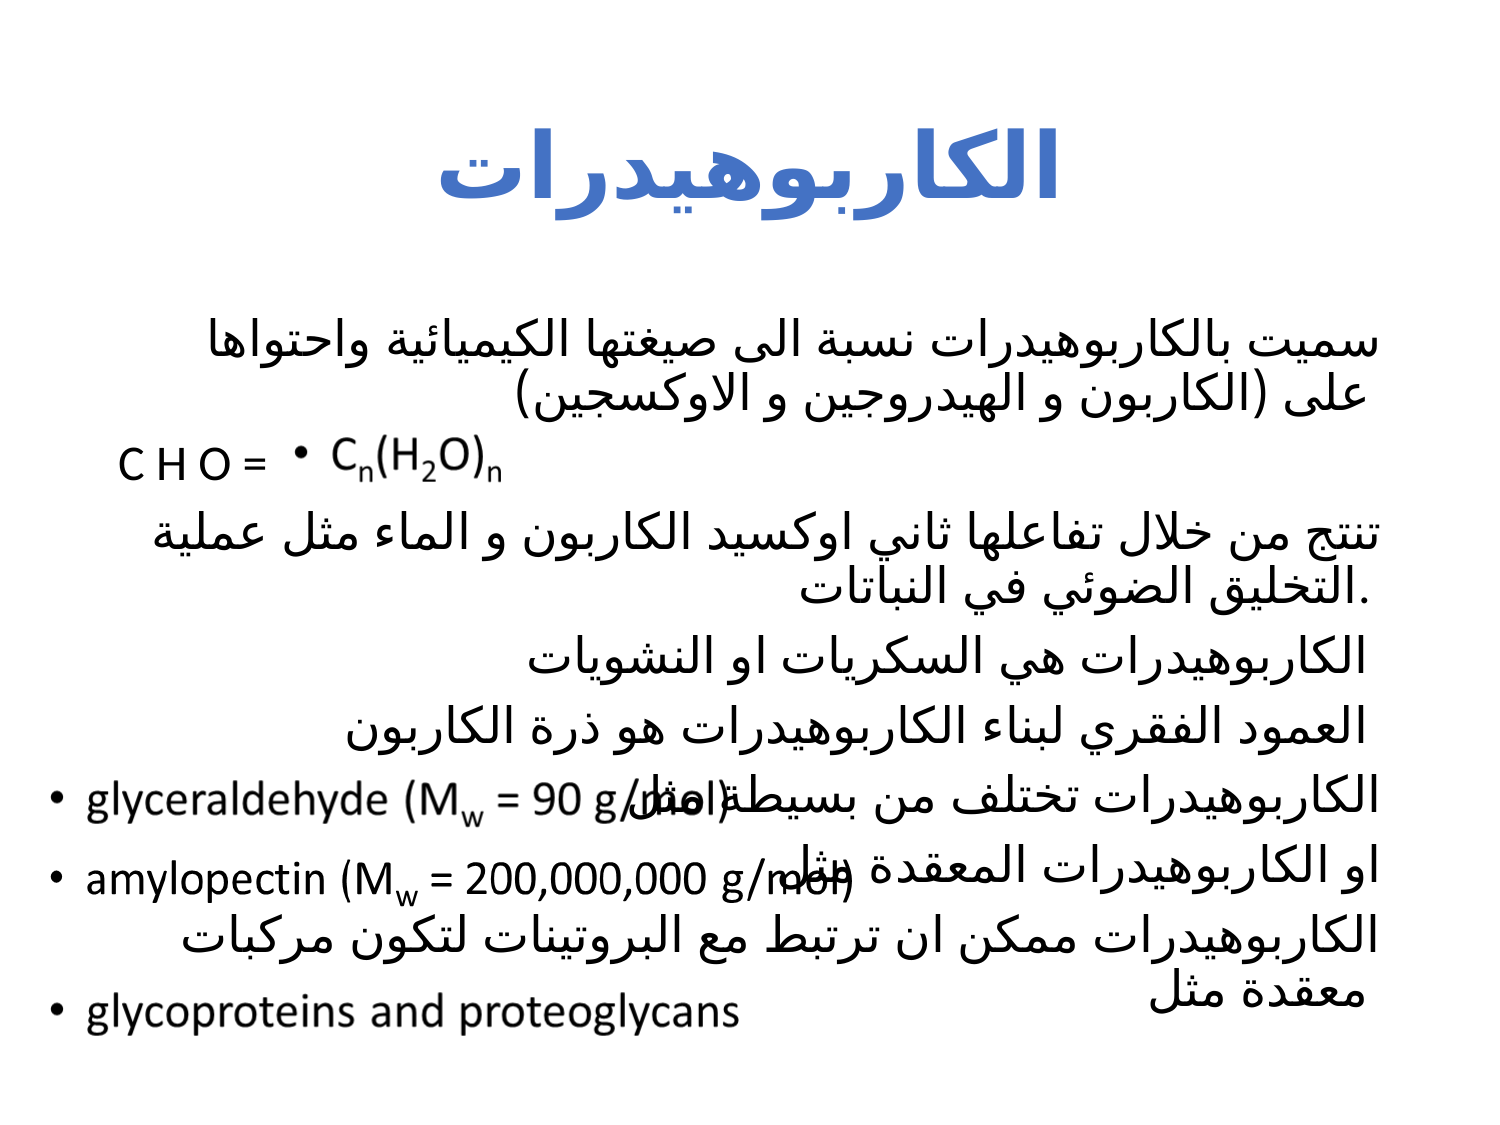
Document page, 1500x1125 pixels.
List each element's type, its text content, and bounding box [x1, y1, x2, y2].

title الكاربوهيدرات [103, 59, 1397, 278]
picture [264, 407, 523, 513]
list سميت بالكاربوهيدرات نسبة الى صيغتها الكيميائية واحتواها على (الكاربون و الهيدروجين و الاوكسجين) C H O = تنتج من خلال تفاعلها ثاني اوكسيد الكاربون و الماء مثل عملية التخليق الضوئي في النباتات. الكاربوهيدرات هي السكريات او النشويات العمود الفقري لبناء الكاربوهيدرات هو ذرة الكاربون الكاربوهيدرات تختلف من بسيطة مثل او الكاربوهيدرات المعقدة مثل الكاربوهيدرات ممكن ان ترتبط مع البروتينات لتكون مركبات معقدة مثل [103, 306, 1397, 1109]
picture [20, 964, 771, 1070]
picture [20, 752, 894, 938]
